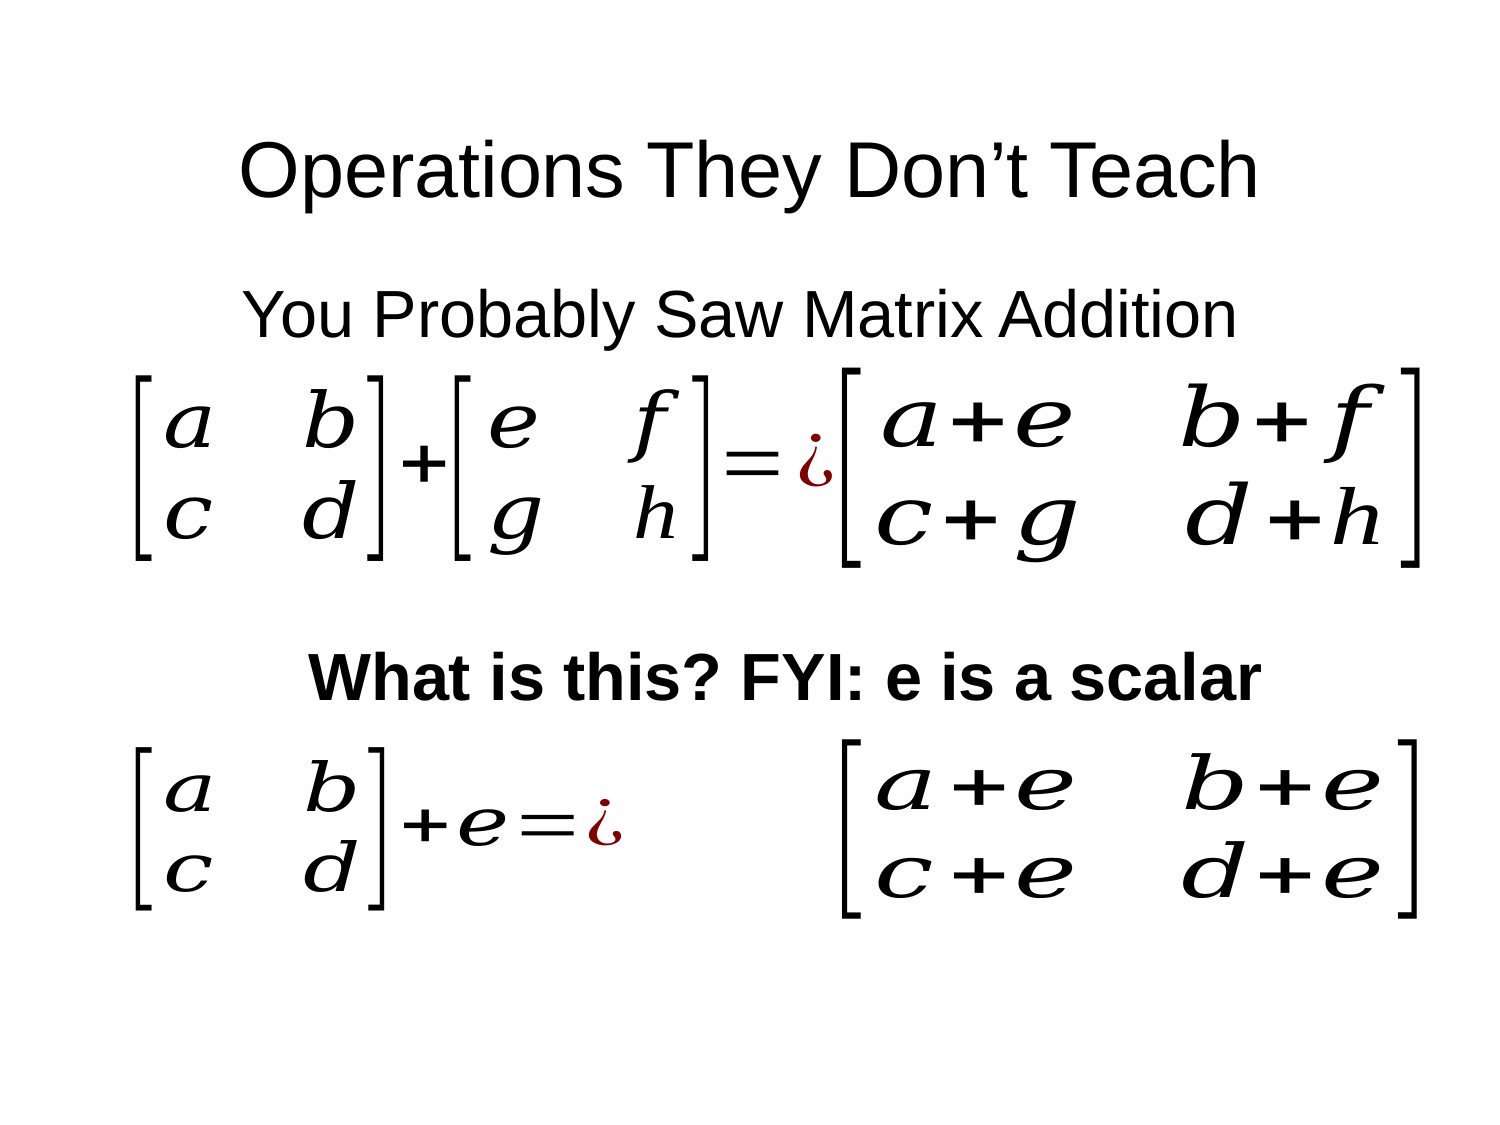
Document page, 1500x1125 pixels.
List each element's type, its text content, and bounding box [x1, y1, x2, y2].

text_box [129, 626, 1397, 915]
title Operations They Don’t Teach [103, 62, 1397, 281]
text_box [129, 263, 1431, 573]
